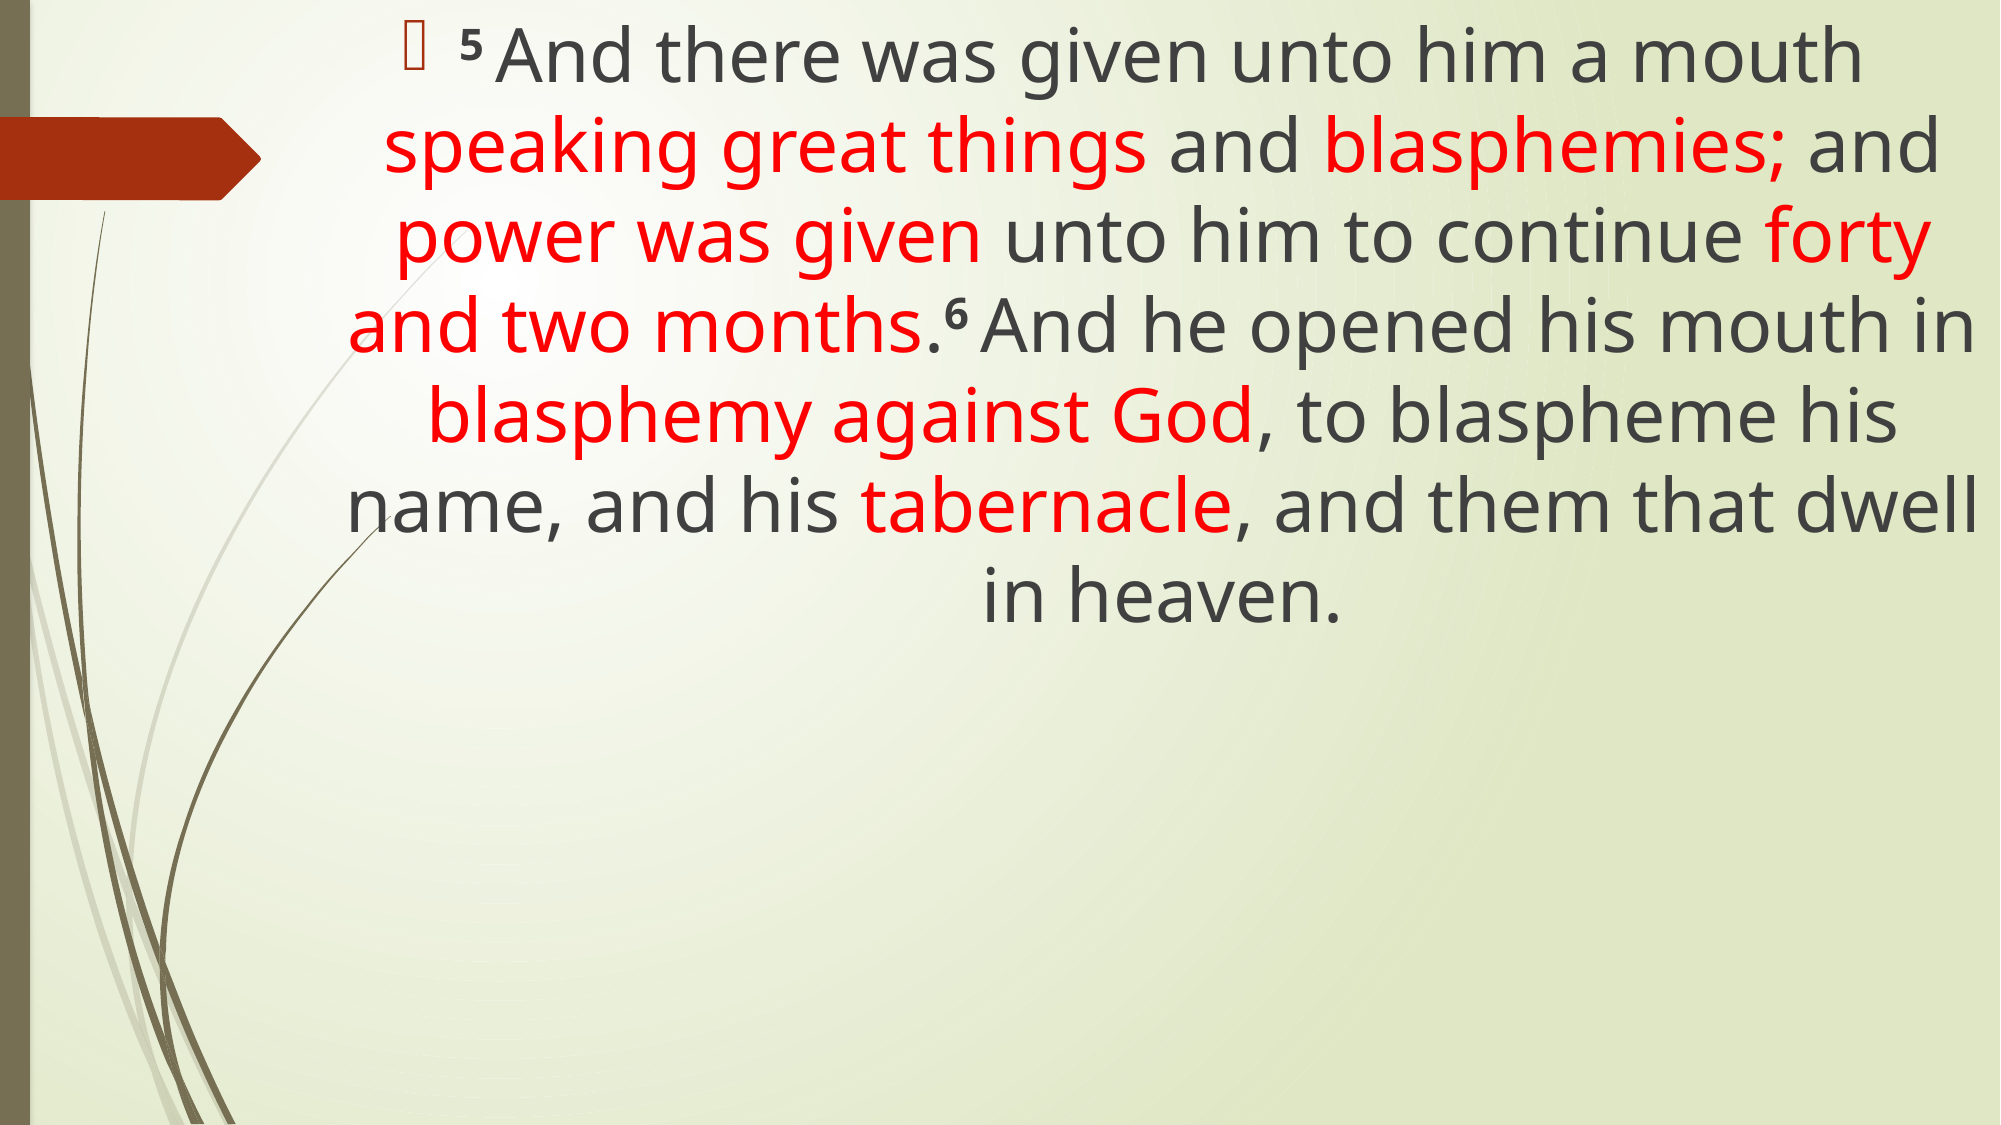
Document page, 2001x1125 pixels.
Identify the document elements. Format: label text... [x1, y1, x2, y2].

list 5 And there was given unto him a mouth speaking great things and blasphemies; and power was given unto him to continue forty and two months.6 And he opened his mouth in blasphemy against God, to blaspheme his name, and his tabernacle, and them that dwell in heaven. [269, 0, 2000, 1125]
